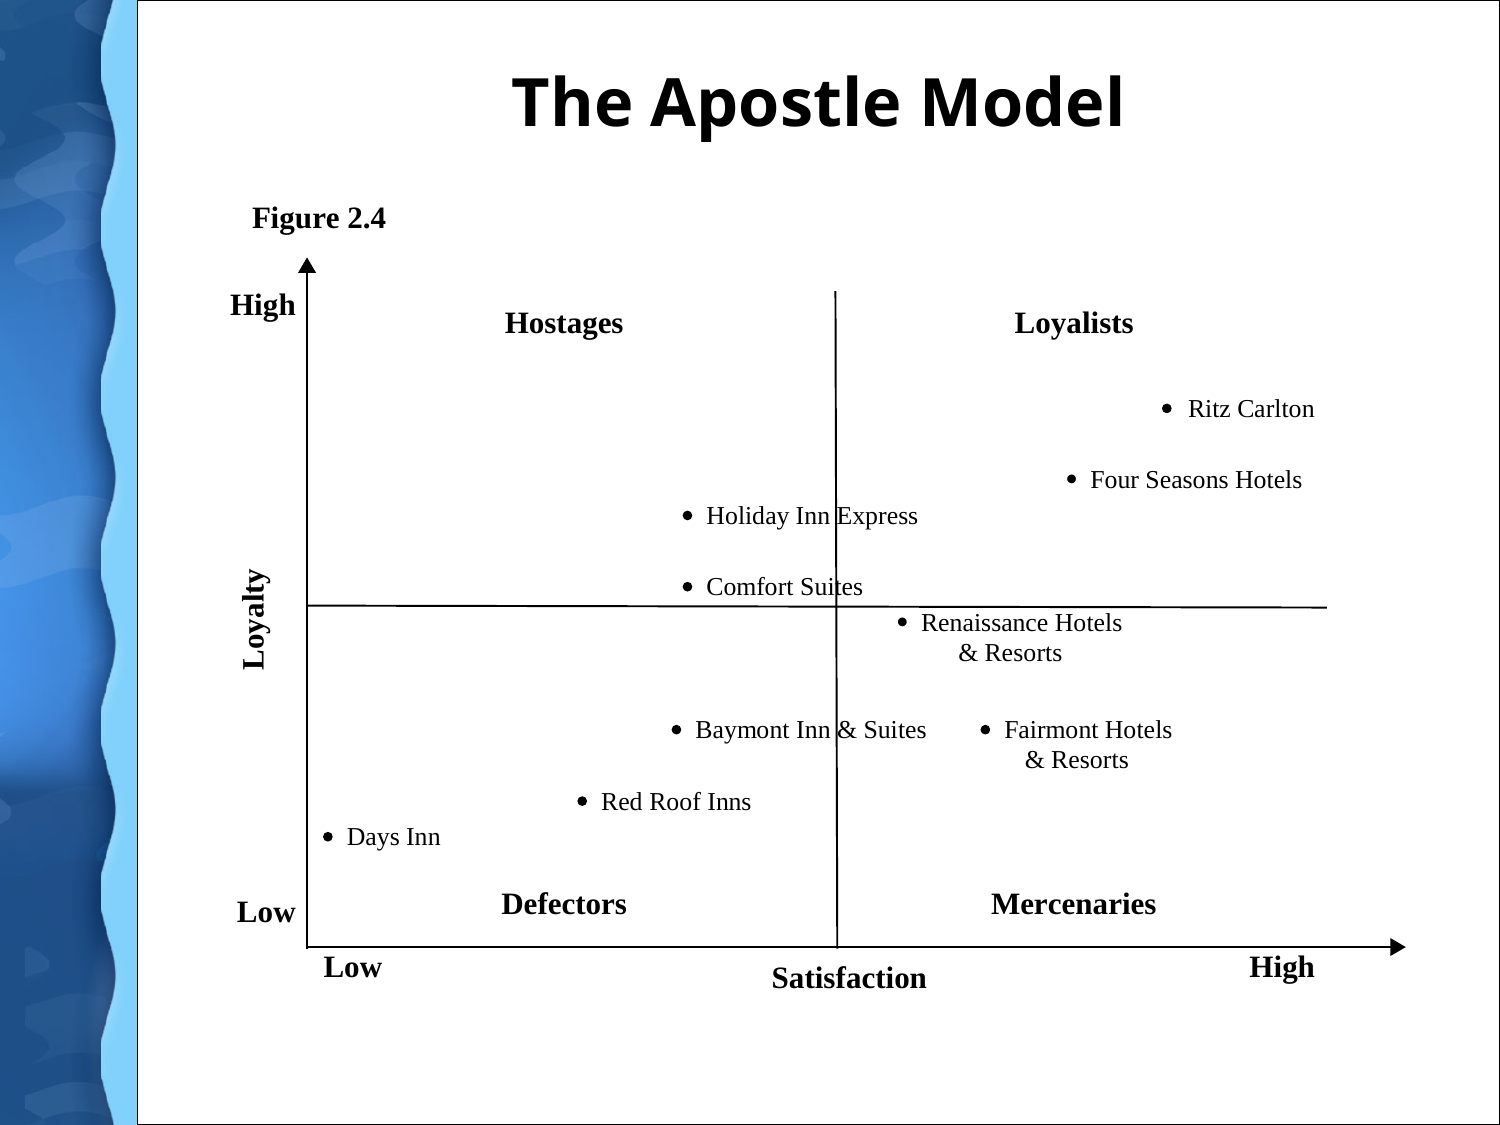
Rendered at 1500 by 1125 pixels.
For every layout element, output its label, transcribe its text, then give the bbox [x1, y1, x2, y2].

picture [0, 0, 137, 1125]
picture [174, 199, 1446, 1038]
title The Apostle Model [137, 50, 1500, 150]
